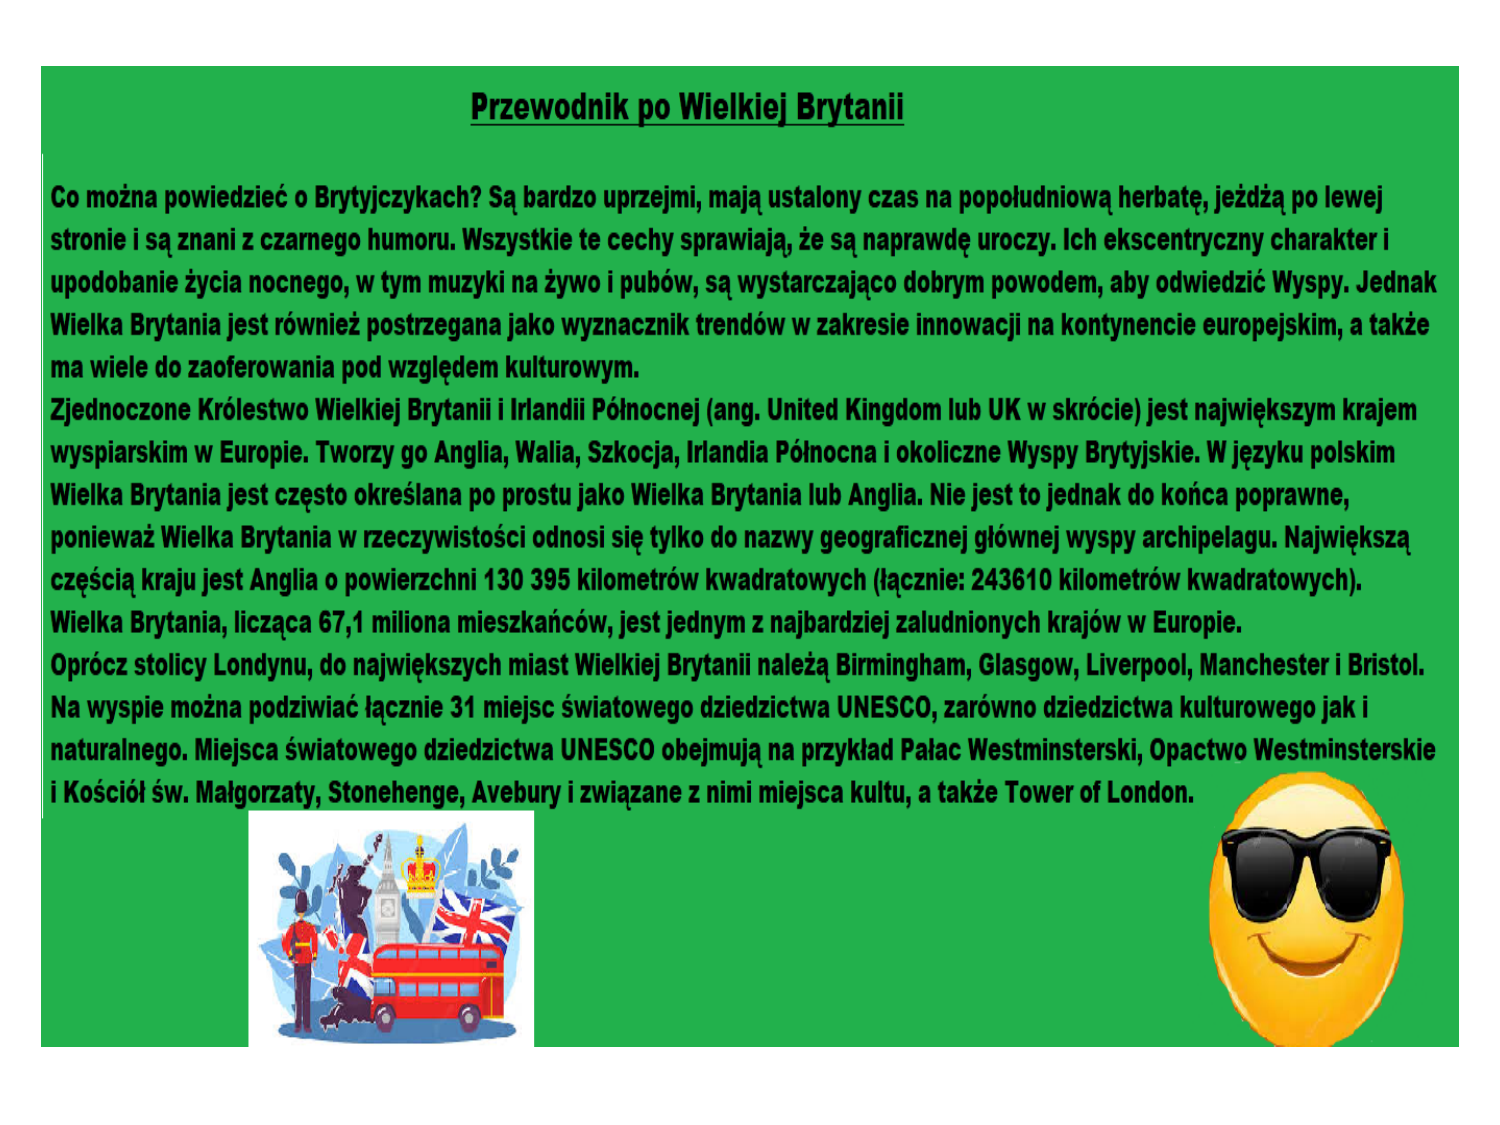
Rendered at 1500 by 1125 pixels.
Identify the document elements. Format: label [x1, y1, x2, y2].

picture [41, 66, 1459, 1047]
